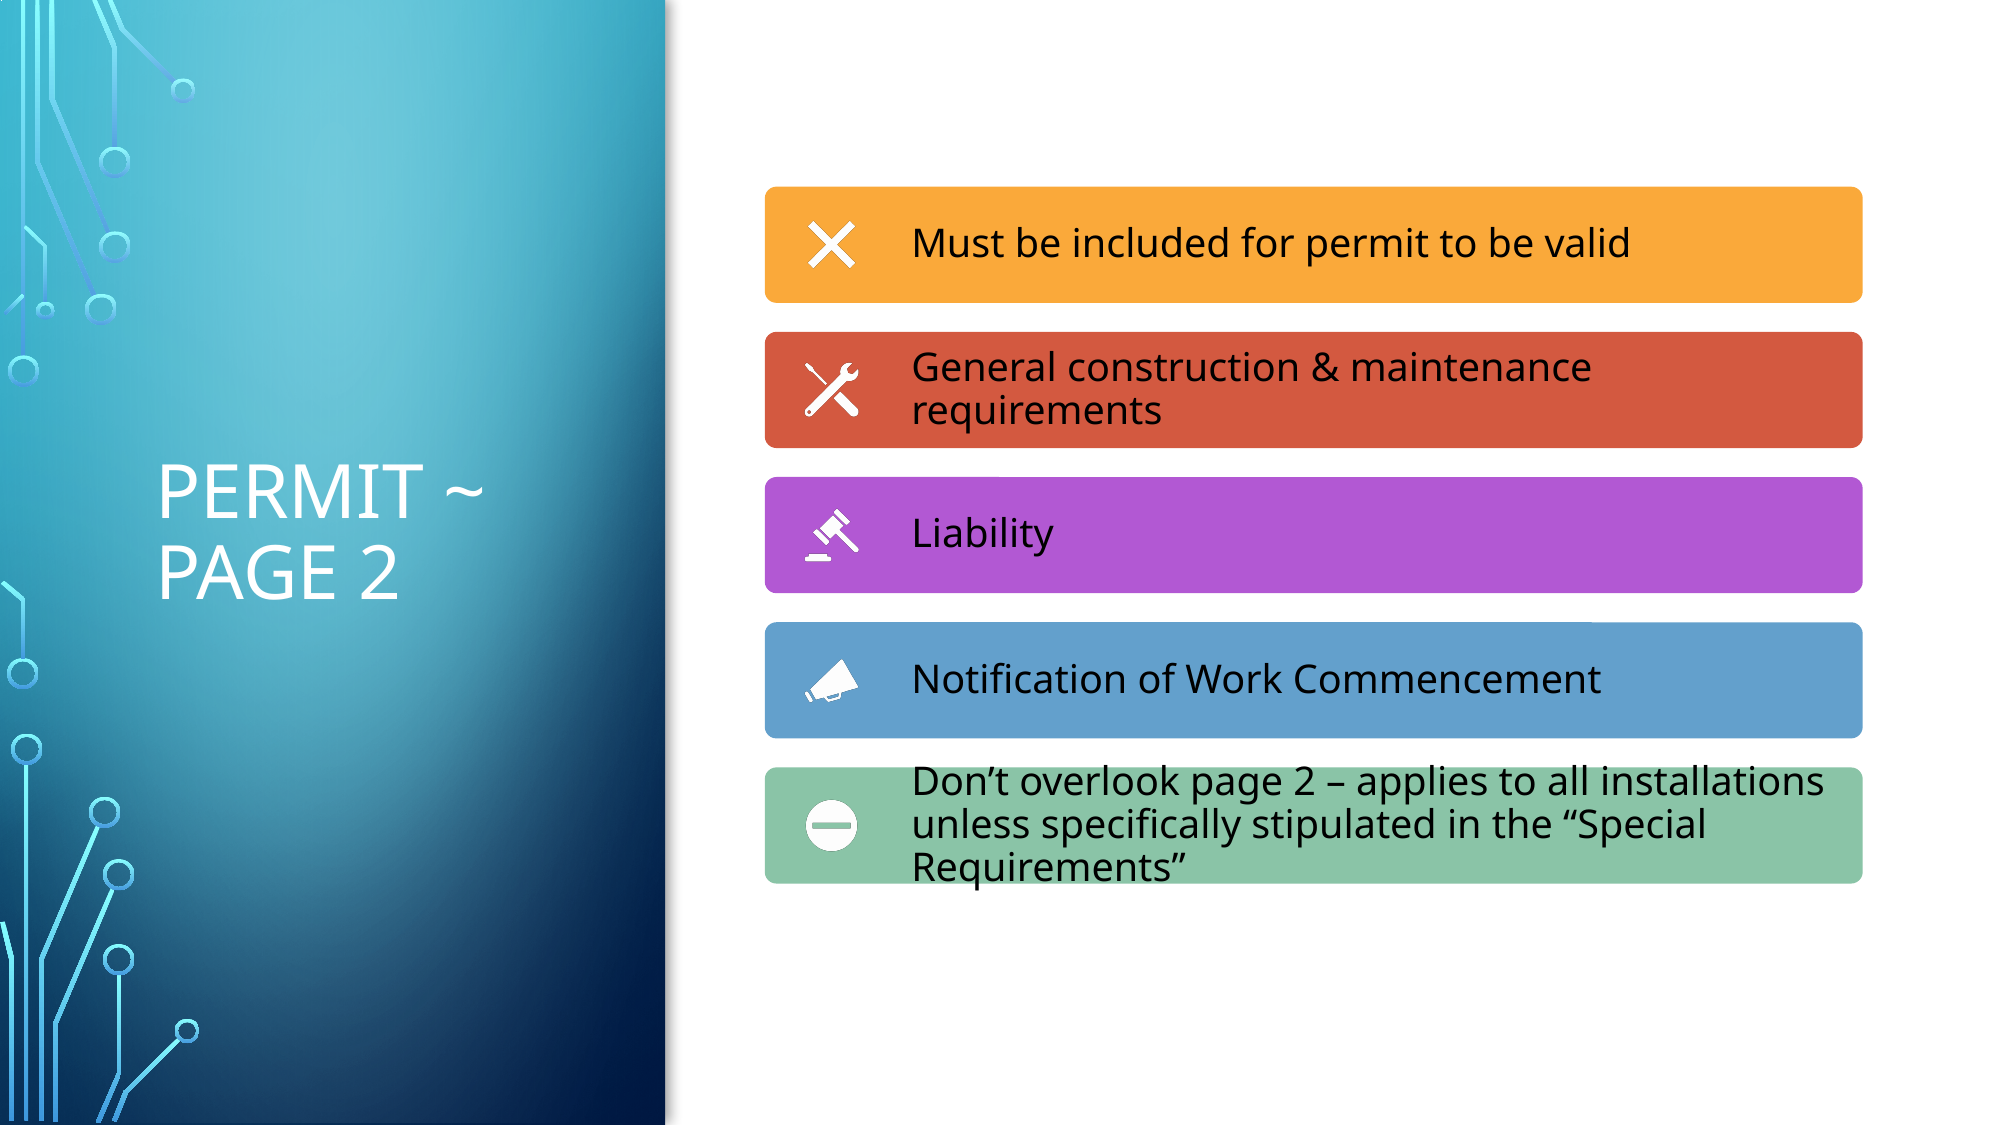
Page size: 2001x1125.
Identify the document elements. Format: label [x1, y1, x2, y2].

text_box [678, 0, 2000, 1125]
picture [0, 0, 667, 1125]
list [764, 185, 1863, 885]
